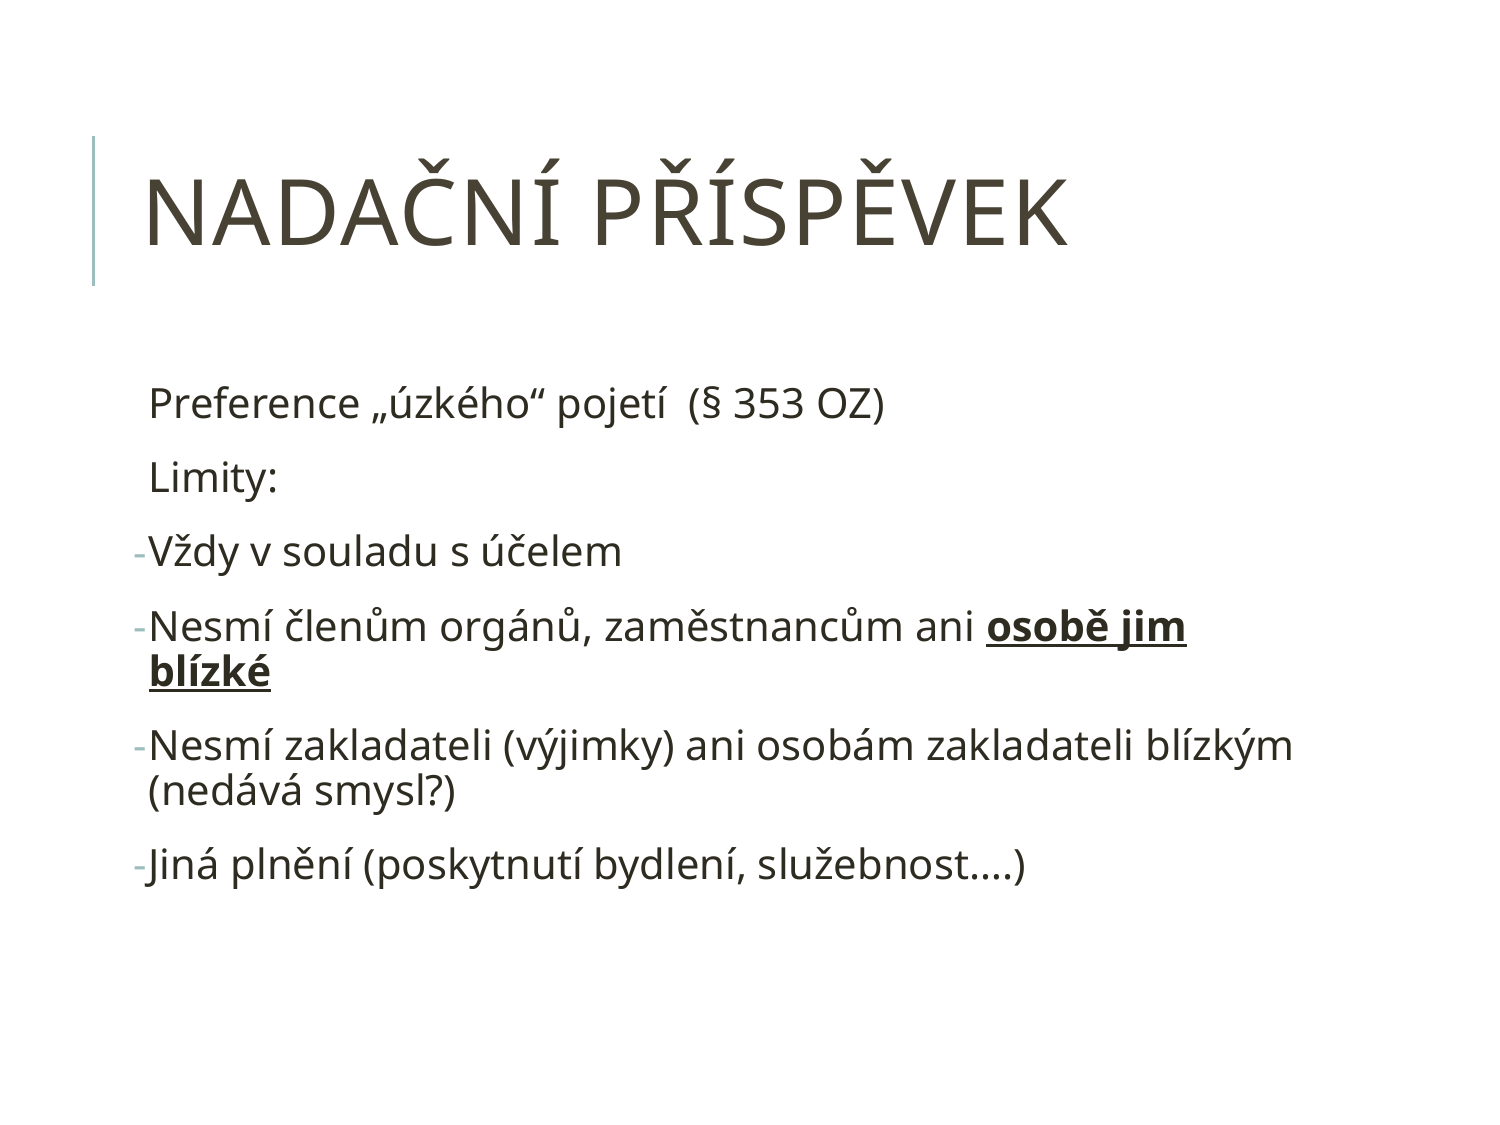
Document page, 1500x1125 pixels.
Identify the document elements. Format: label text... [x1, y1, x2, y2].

title Nadační příspěvek [126, 96, 1322, 342]
list Preference „úzkého“ pojetí (§ 353 OZ) Limity: Vždy v souladu s účelem Nesmí členům orgánů, zaměstnancům ani osobě jim blízké Nesmí zakladateli (výjimky) ani osobám zakladateli blízkým (nedává smysl?) Jiná plnění (poskytnutí bydlení, služebnost….) [126, 375, 1322, 1035]
